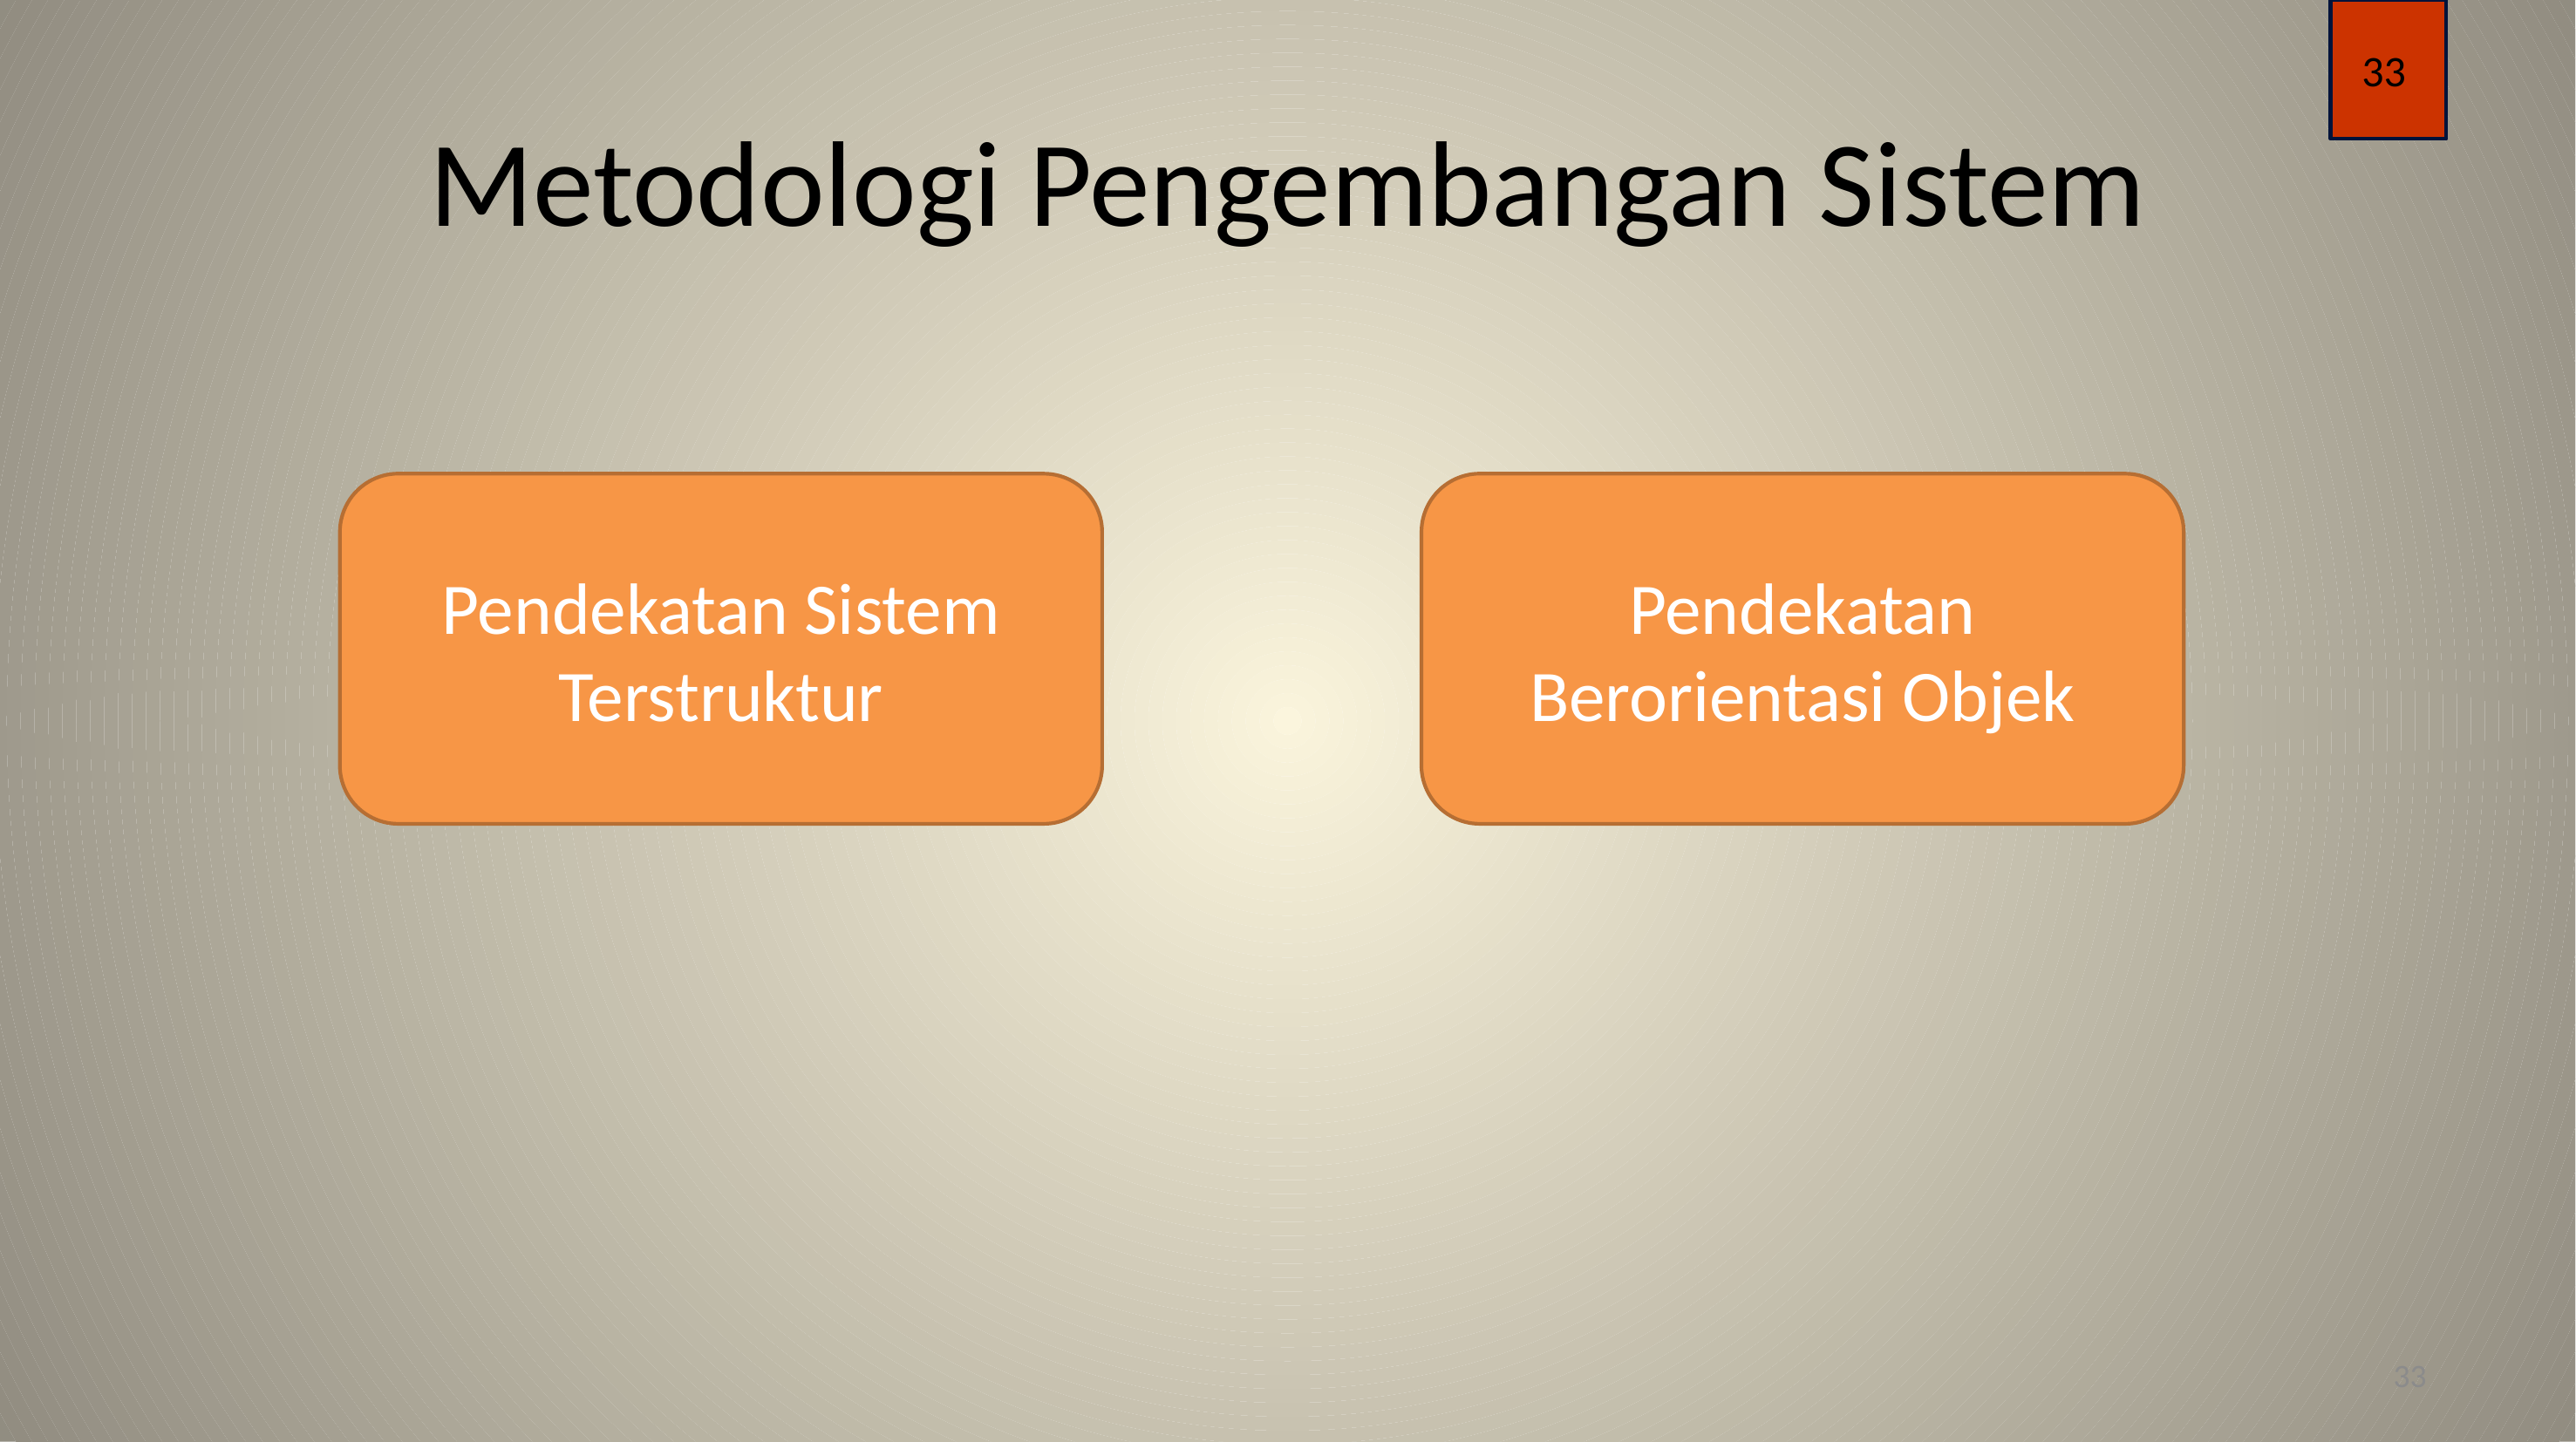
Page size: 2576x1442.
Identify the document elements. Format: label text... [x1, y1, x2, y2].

text_box Pendekatan Sistem Terstruktur [337, 472, 1104, 826]
text_box 33 [2338, 31, 2426, 108]
text_box [2328, 0, 2448, 140]
title Metodologi Pengembangan Sistem [128, 58, 2447, 298]
text_box Pendekatan Berorientasi Objek [1419, 472, 2186, 826]
slide_number 33 [1845, 1336, 2447, 1413]
